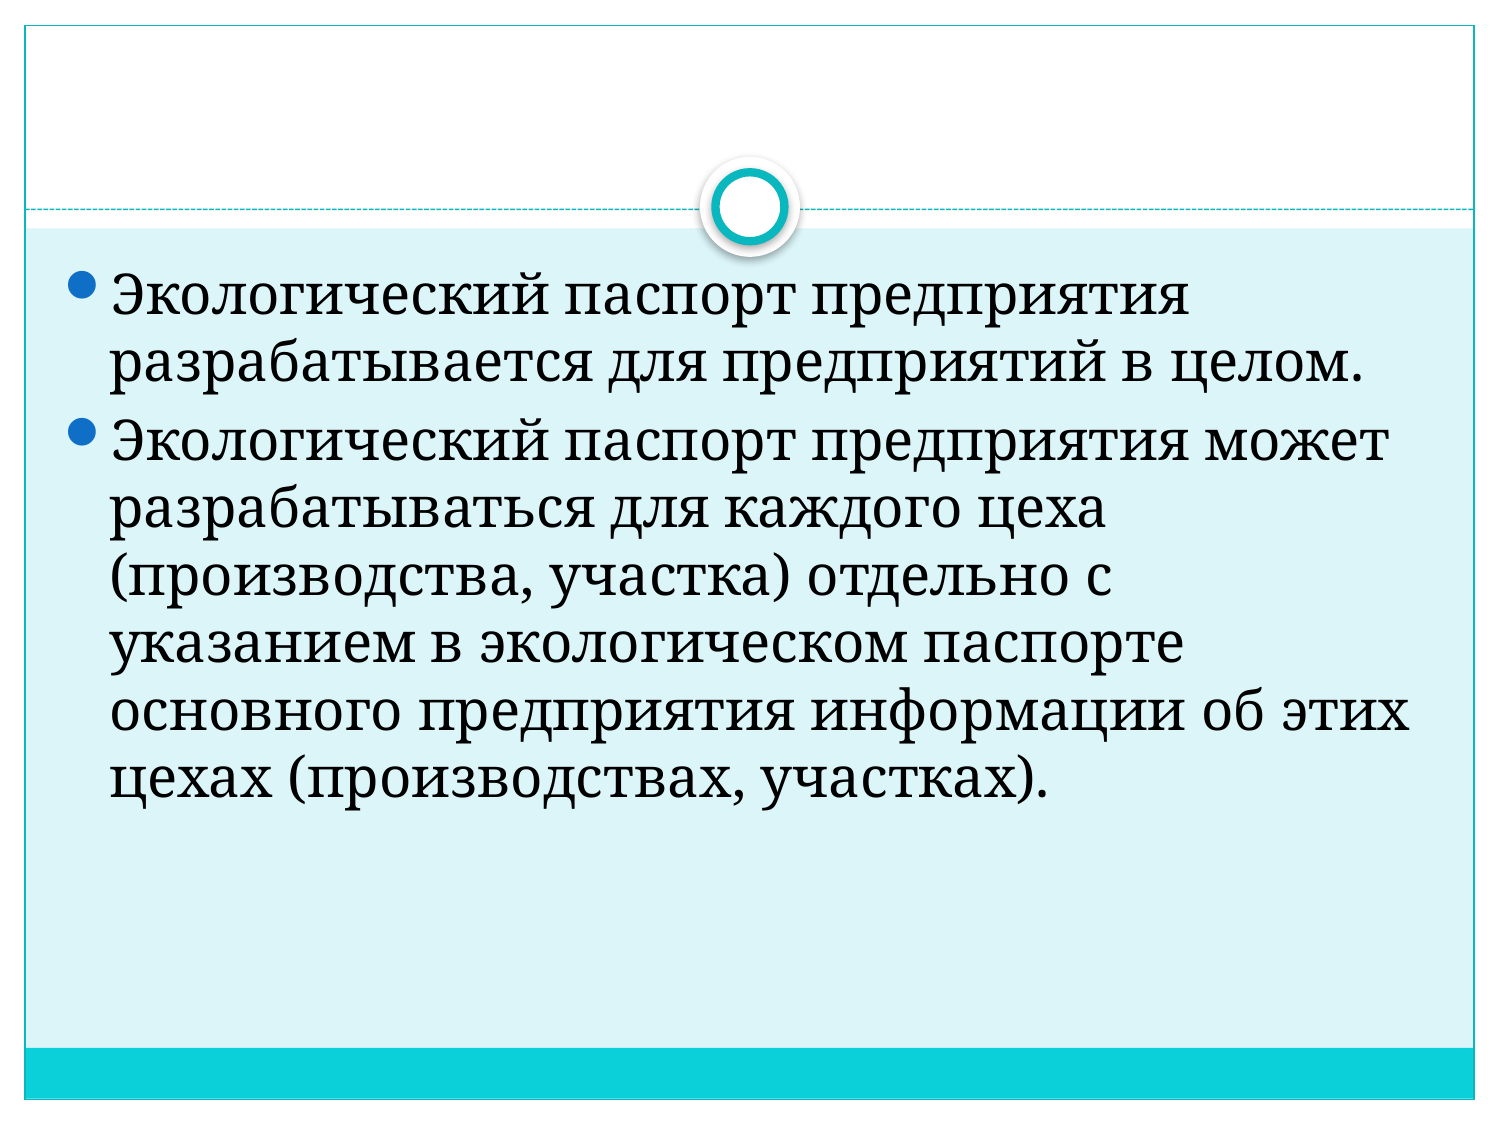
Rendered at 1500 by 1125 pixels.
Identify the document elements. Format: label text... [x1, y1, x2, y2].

list Экологический паспорт предприятия разрабатывается для предприятий в целом. Экологический паспорт предприятия может разрабатываться для каждого цеха (производства, участка) отдельно с указанием в экологическом паспорте основного предприятия информации об этих цехах (производствах, участках). [49, 250, 1445, 1001]
